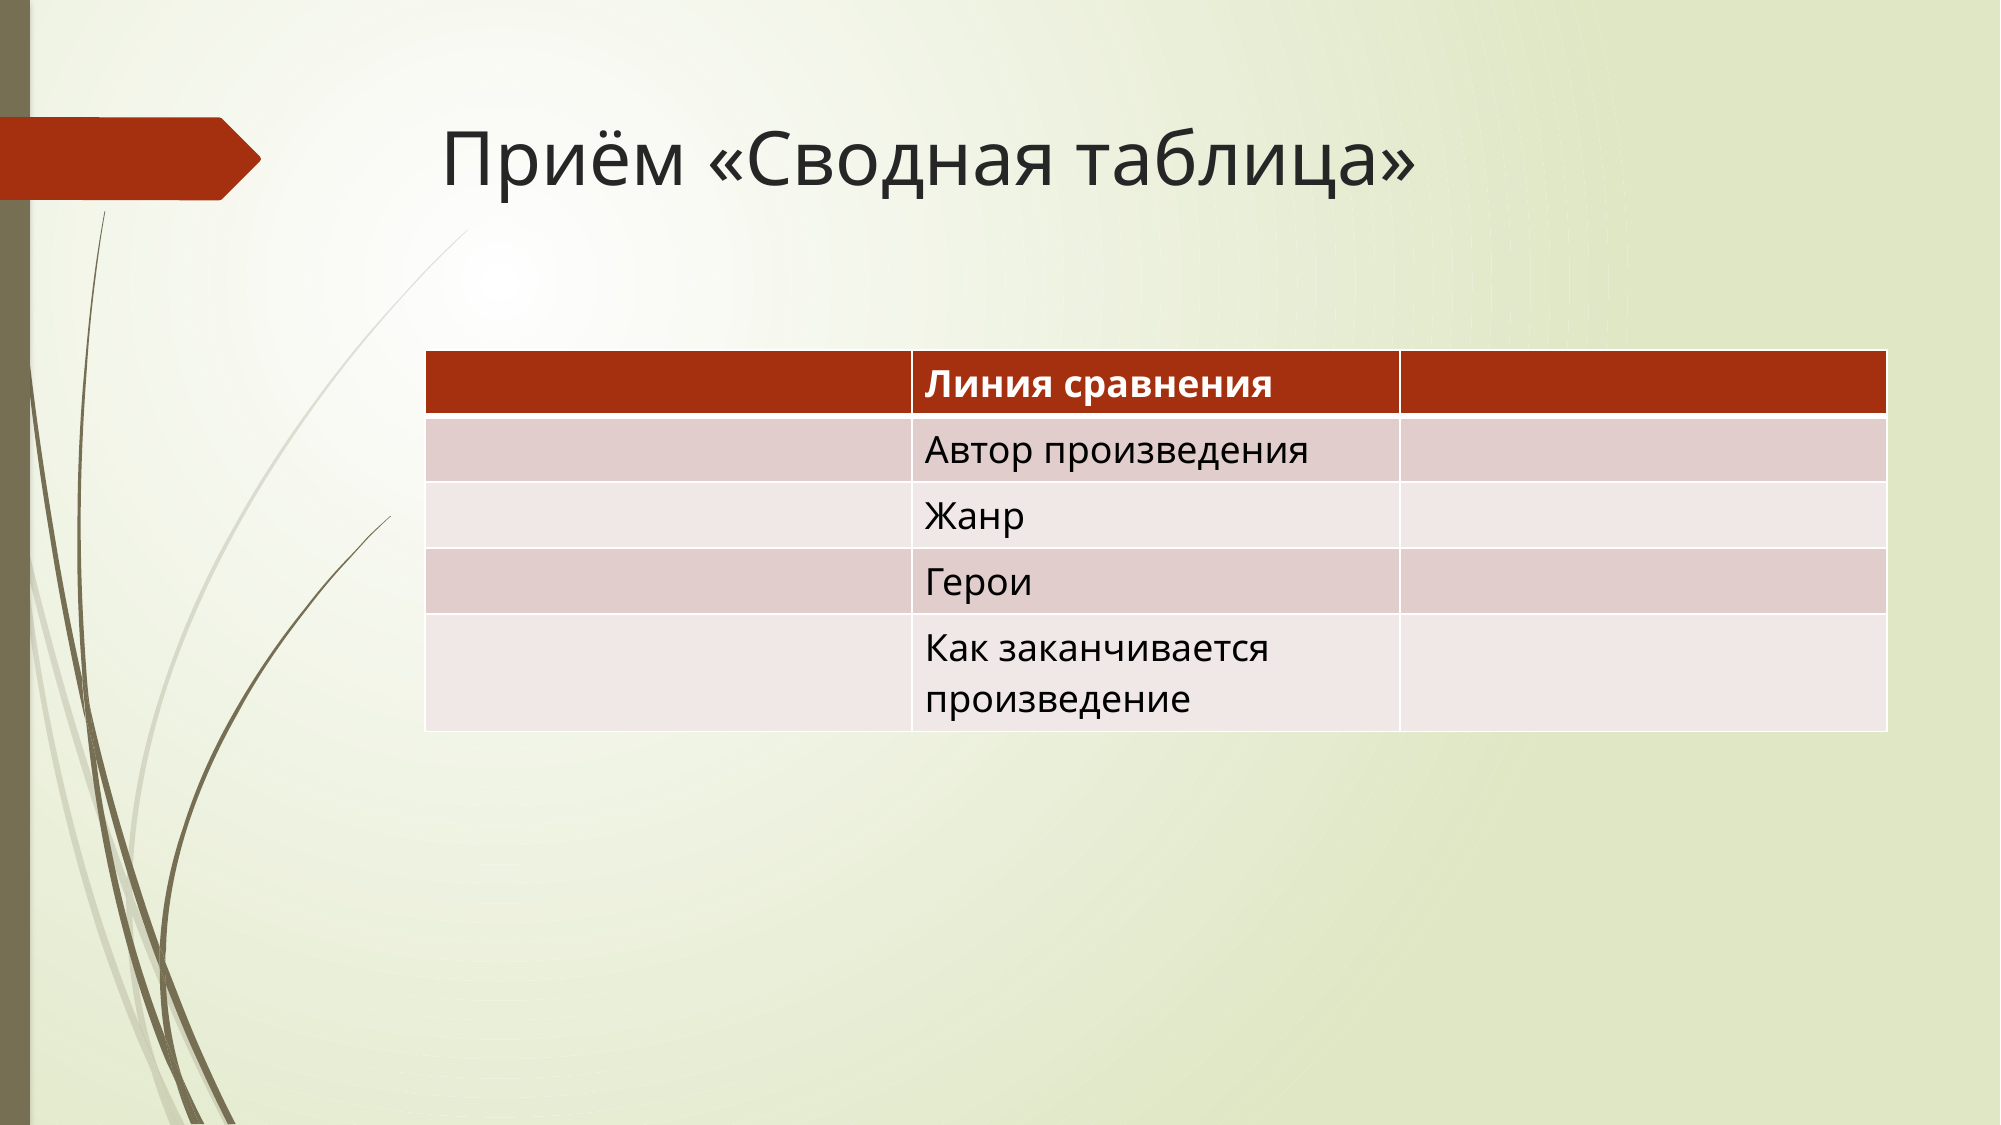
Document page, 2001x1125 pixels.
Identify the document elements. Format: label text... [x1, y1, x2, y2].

table_cell [426, 419, 911, 481]
table_header [1401, 351, 1886, 413]
table_cell [426, 549, 911, 613]
table_header Линия сравнения [913, 351, 1399, 413]
table_cell Автор произведения [913, 419, 1399, 481]
title Приём «Сводная таблица» [425, 102, 1888, 313]
table_cell Герои [913, 549, 1399, 613]
table_cell Жанр [913, 483, 1399, 547]
table_cell [1401, 483, 1886, 547]
table_header [426, 351, 911, 413]
table_cell [426, 615, 911, 731]
table_cell Как заканчивается произведение [913, 615, 1399, 731]
table_cell [1401, 615, 1886, 731]
table_cell [426, 483, 911, 547]
table_cell [1401, 419, 1886, 481]
table_cell [1401, 549, 1886, 613]
